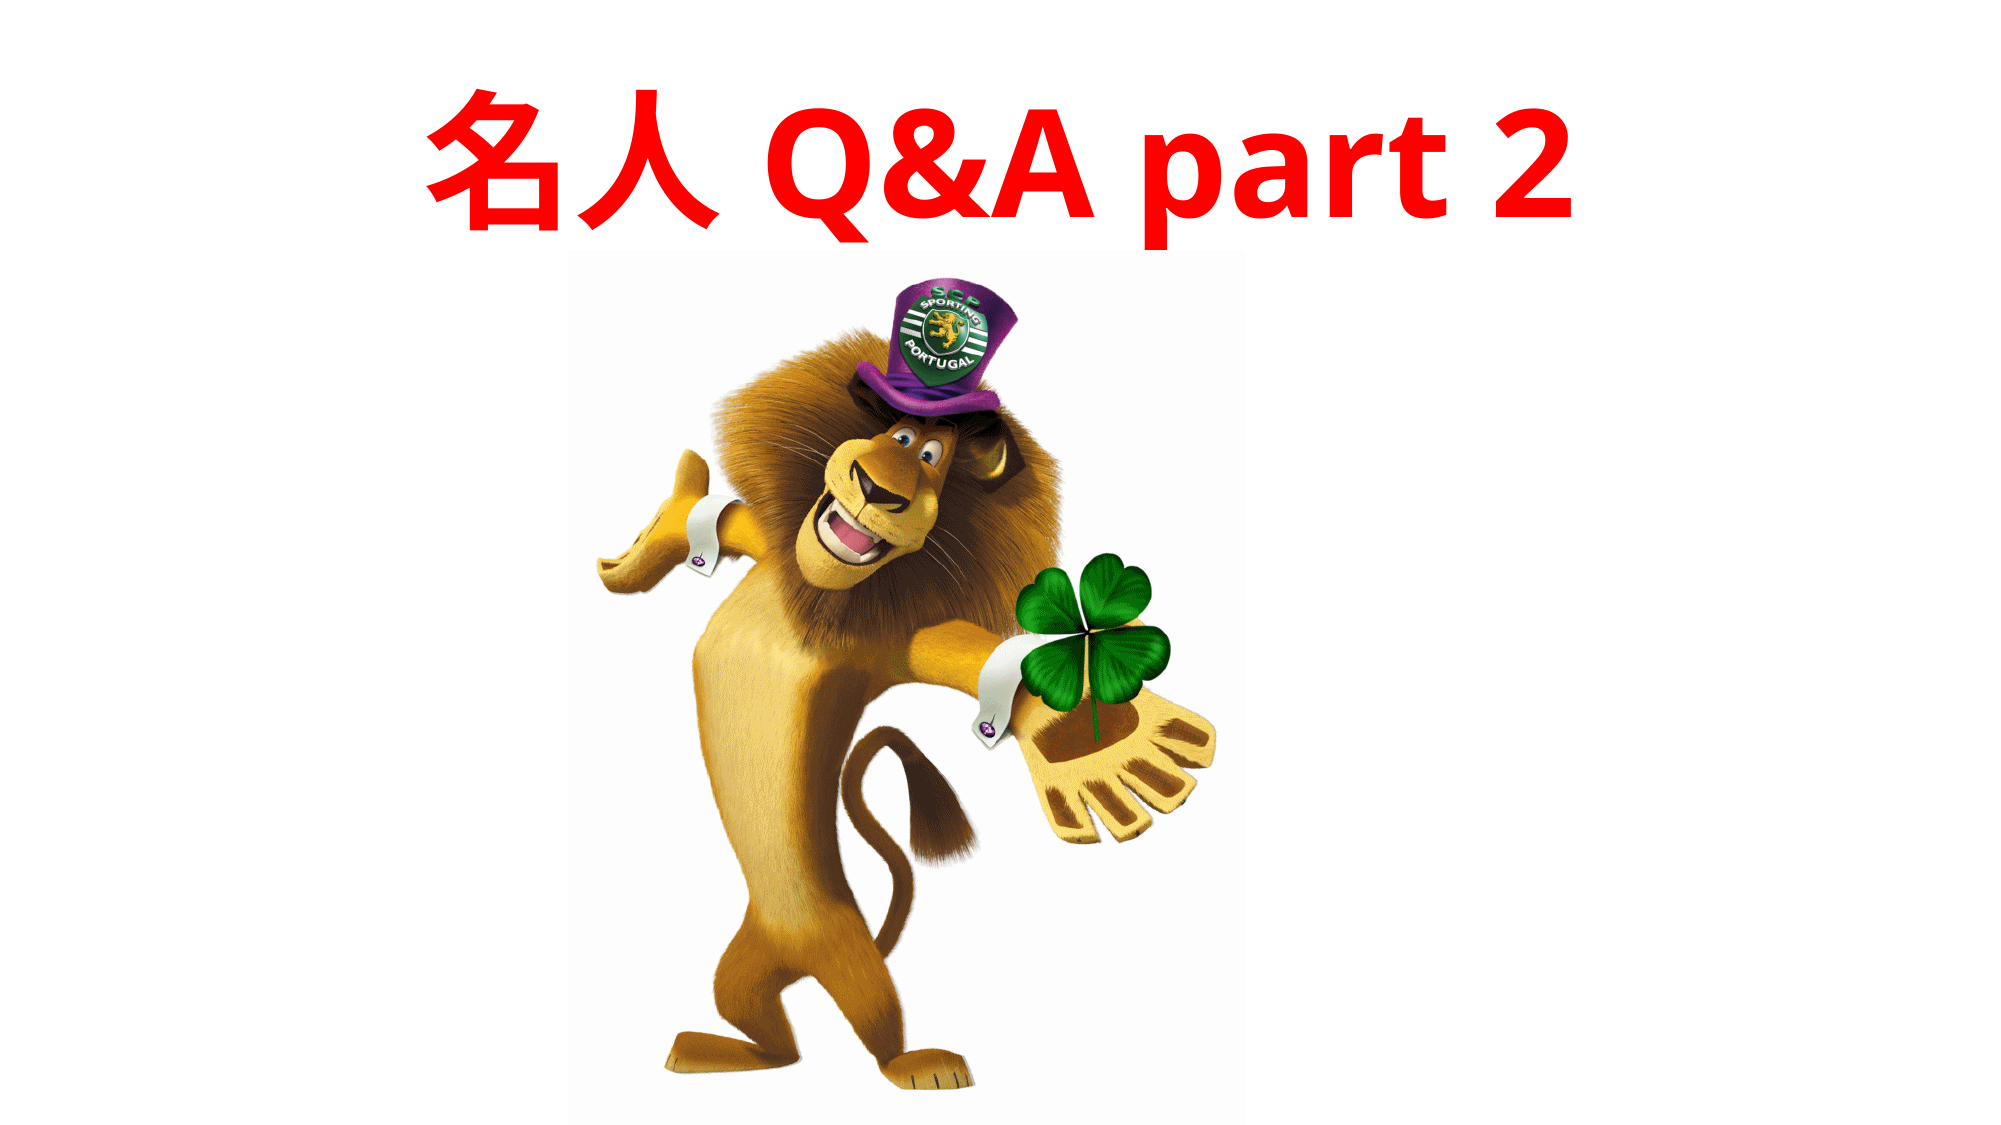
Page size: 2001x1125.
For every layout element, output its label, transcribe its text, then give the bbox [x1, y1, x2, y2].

picture [568, 250, 1245, 1125]
title 名人Q&A part 2 [137, 59, 1863, 278]
